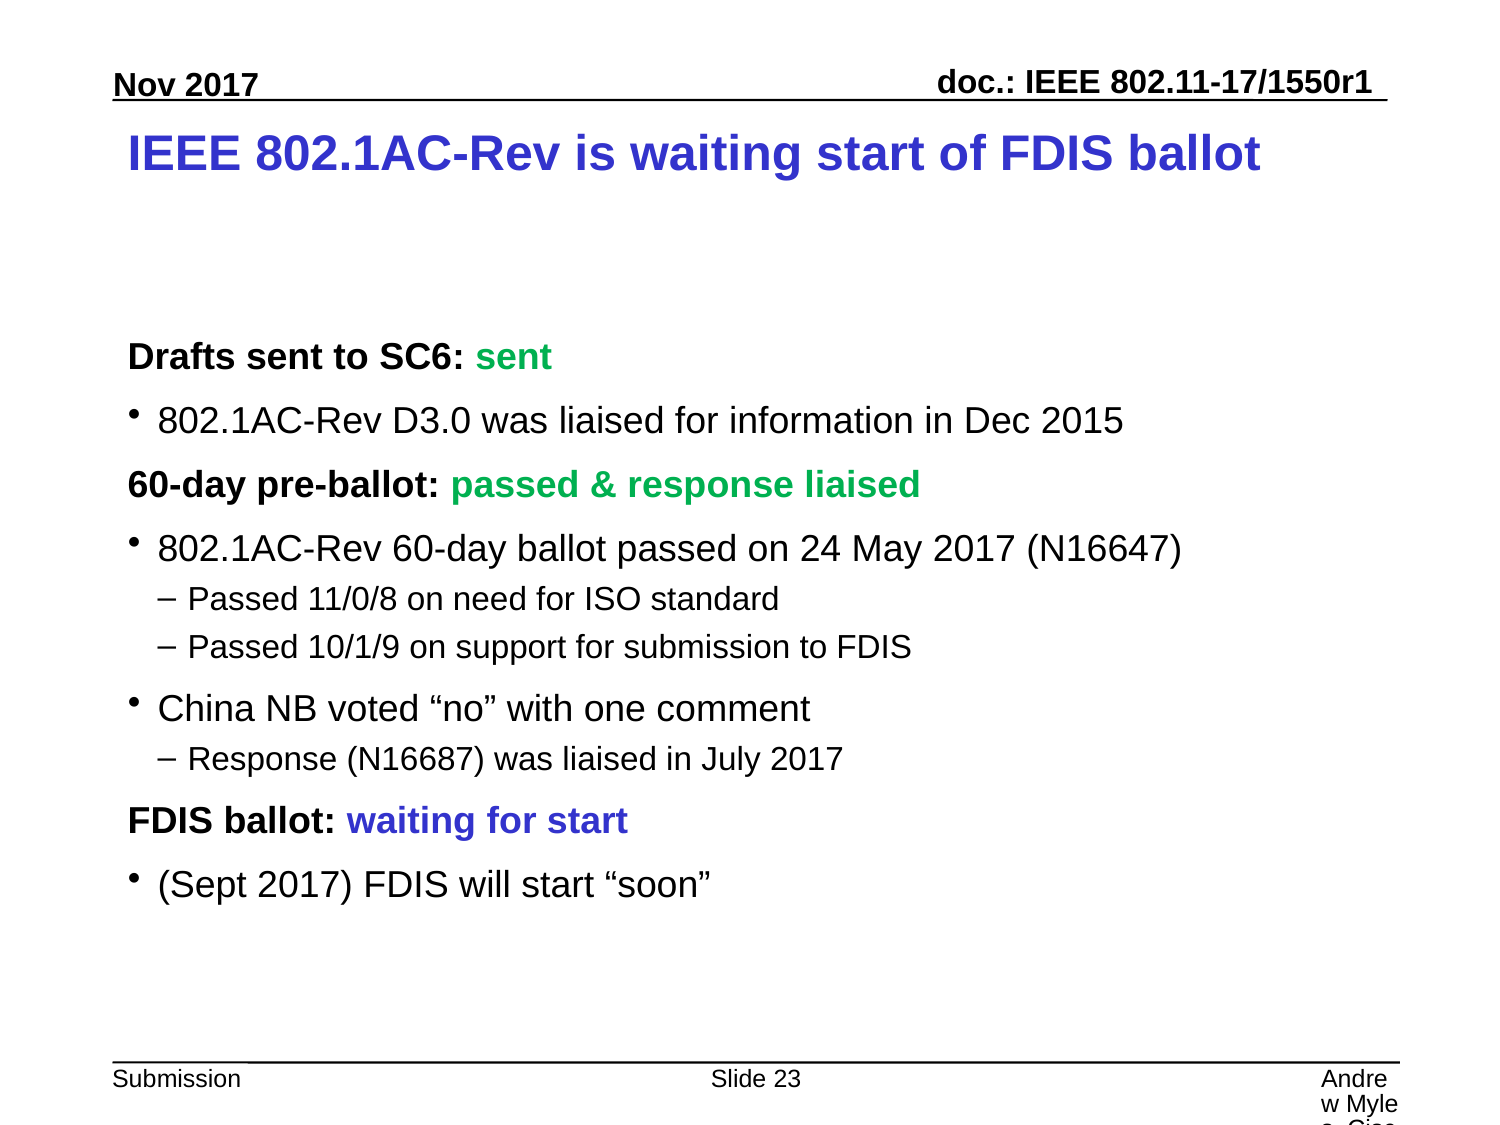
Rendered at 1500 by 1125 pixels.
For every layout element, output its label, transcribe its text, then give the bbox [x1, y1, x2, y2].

title IEEE 802.1AC-Rev is waiting start of FDIS ballot [112, 112, 1388, 288]
slide_number Slide 23 [709, 1061, 803, 1093]
footer Andrew Myles, Cisco [1320, 1061, 1402, 1093]
list Drafts sent to SC6: sent 802.1AC-Rev D3.0 was liaised for information in Dec 2015 60-day pre-ballot: passed & response liaised 802.1AC-Rev 60-day ballot passed on 24 May 2017 (N16647) Passed 11/0/8 on need for ISO standard Passed 10/1/9 on support for submission to FDIS China NB voted “no” with one comment Response (N16687) was liaised in July 2017 FDIS ballot: waiting for start (Sept 2017) FDIS will start “soon” [112, 324, 1388, 1000]
